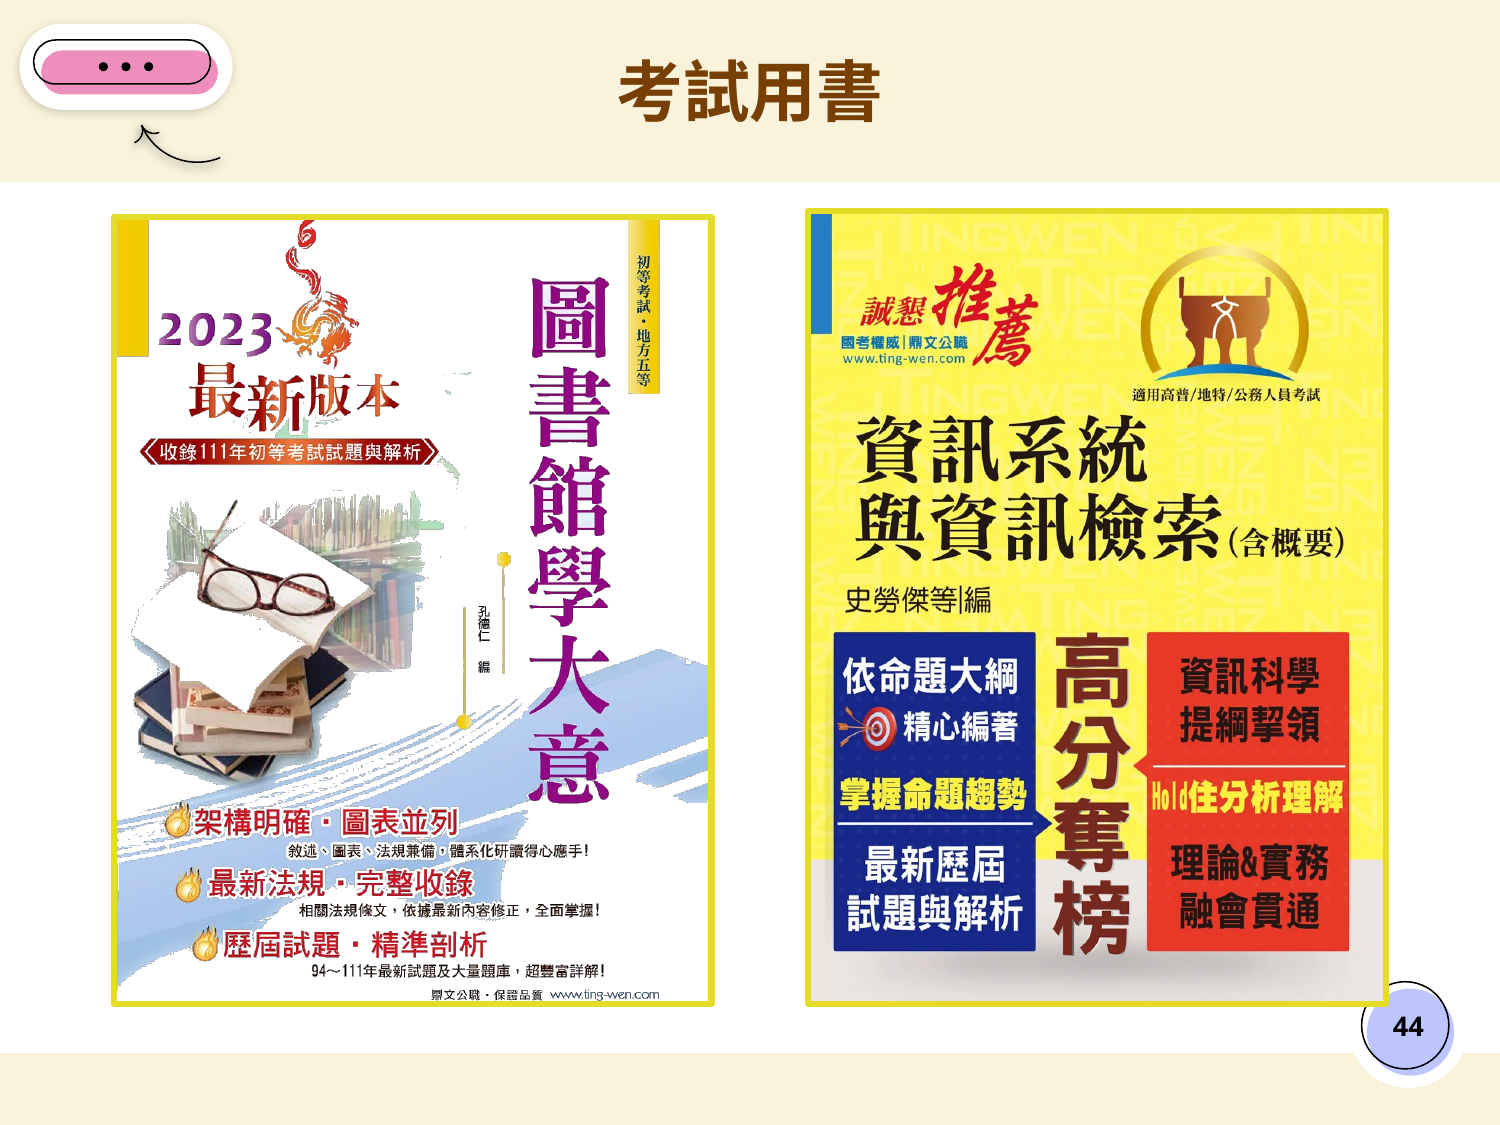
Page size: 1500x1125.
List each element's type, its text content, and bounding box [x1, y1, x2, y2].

picture [117, 219, 709, 1001]
text_box 考試用書 [232, 23, 1268, 171]
picture [810, 213, 1383, 1001]
slide_number ‹#› [1363, 984, 1454, 1071]
